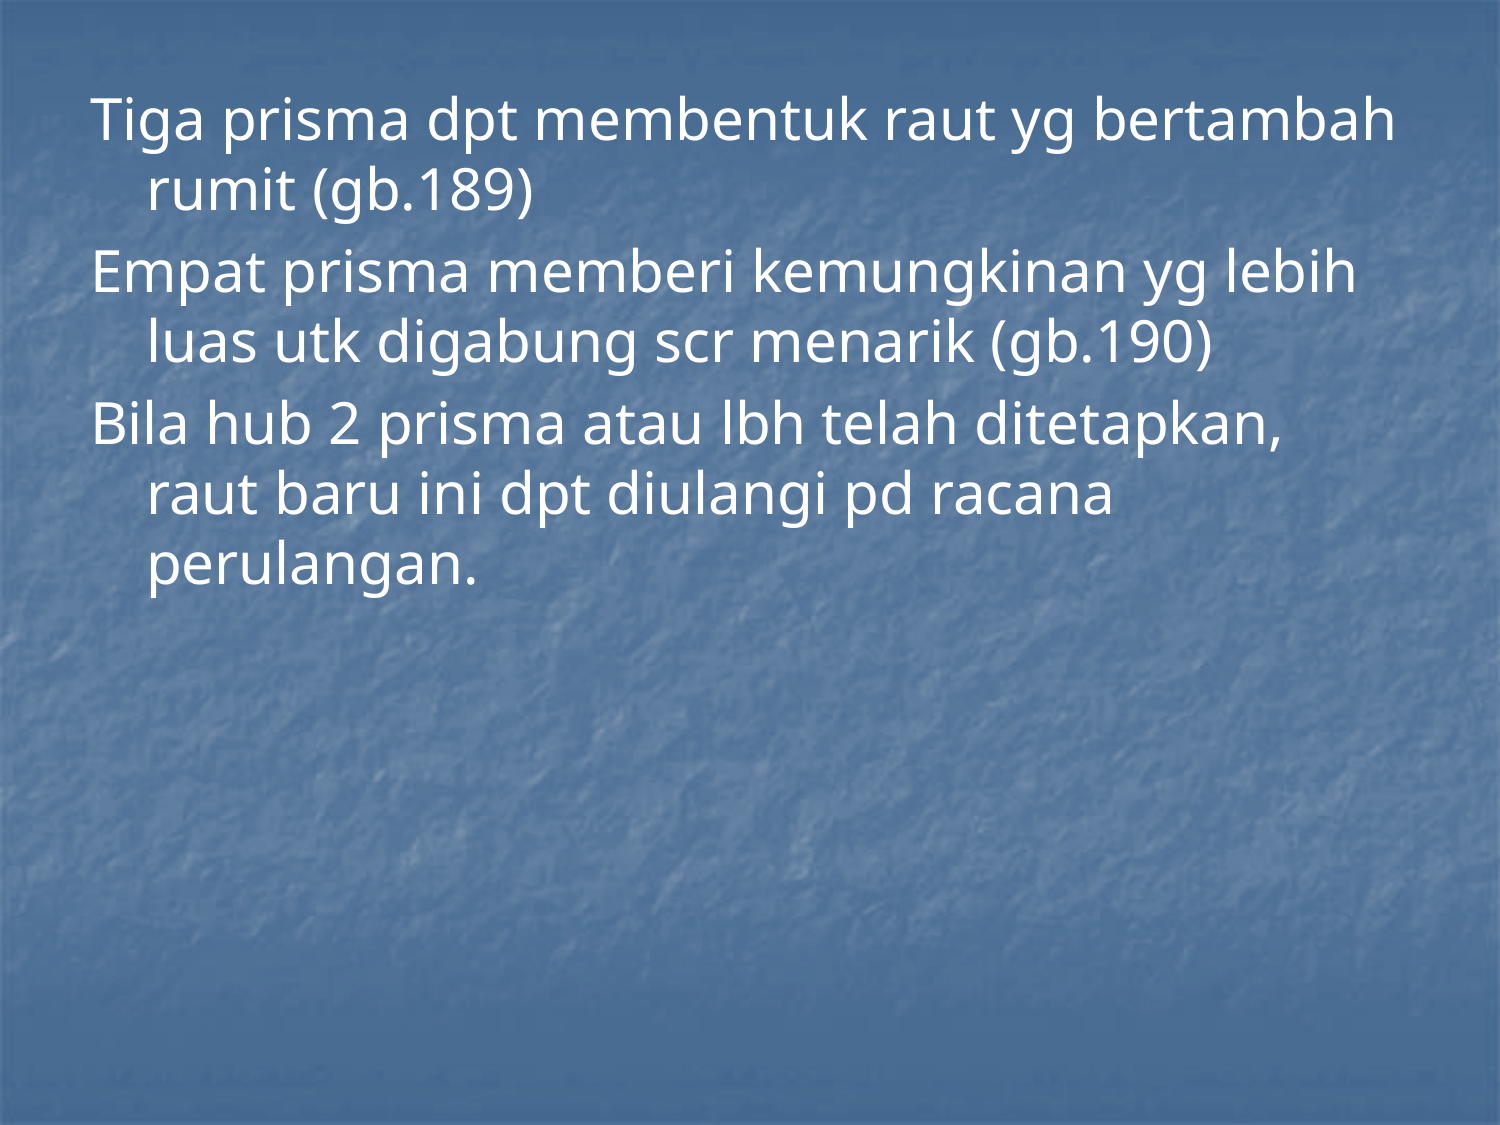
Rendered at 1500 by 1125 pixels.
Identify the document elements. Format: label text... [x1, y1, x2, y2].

list Tiga prisma dpt membentuk raut yg bertambah rumit (gb.189) Empat prisma memberi kemungkinan yg lebih luas utk digabung scr menarik (gb.190) Bila hub 2 prisma atau lbh telah ditetapkan, raut baru ini dpt diulangi pd racana perulangan. [74, 74, 1426, 1001]
